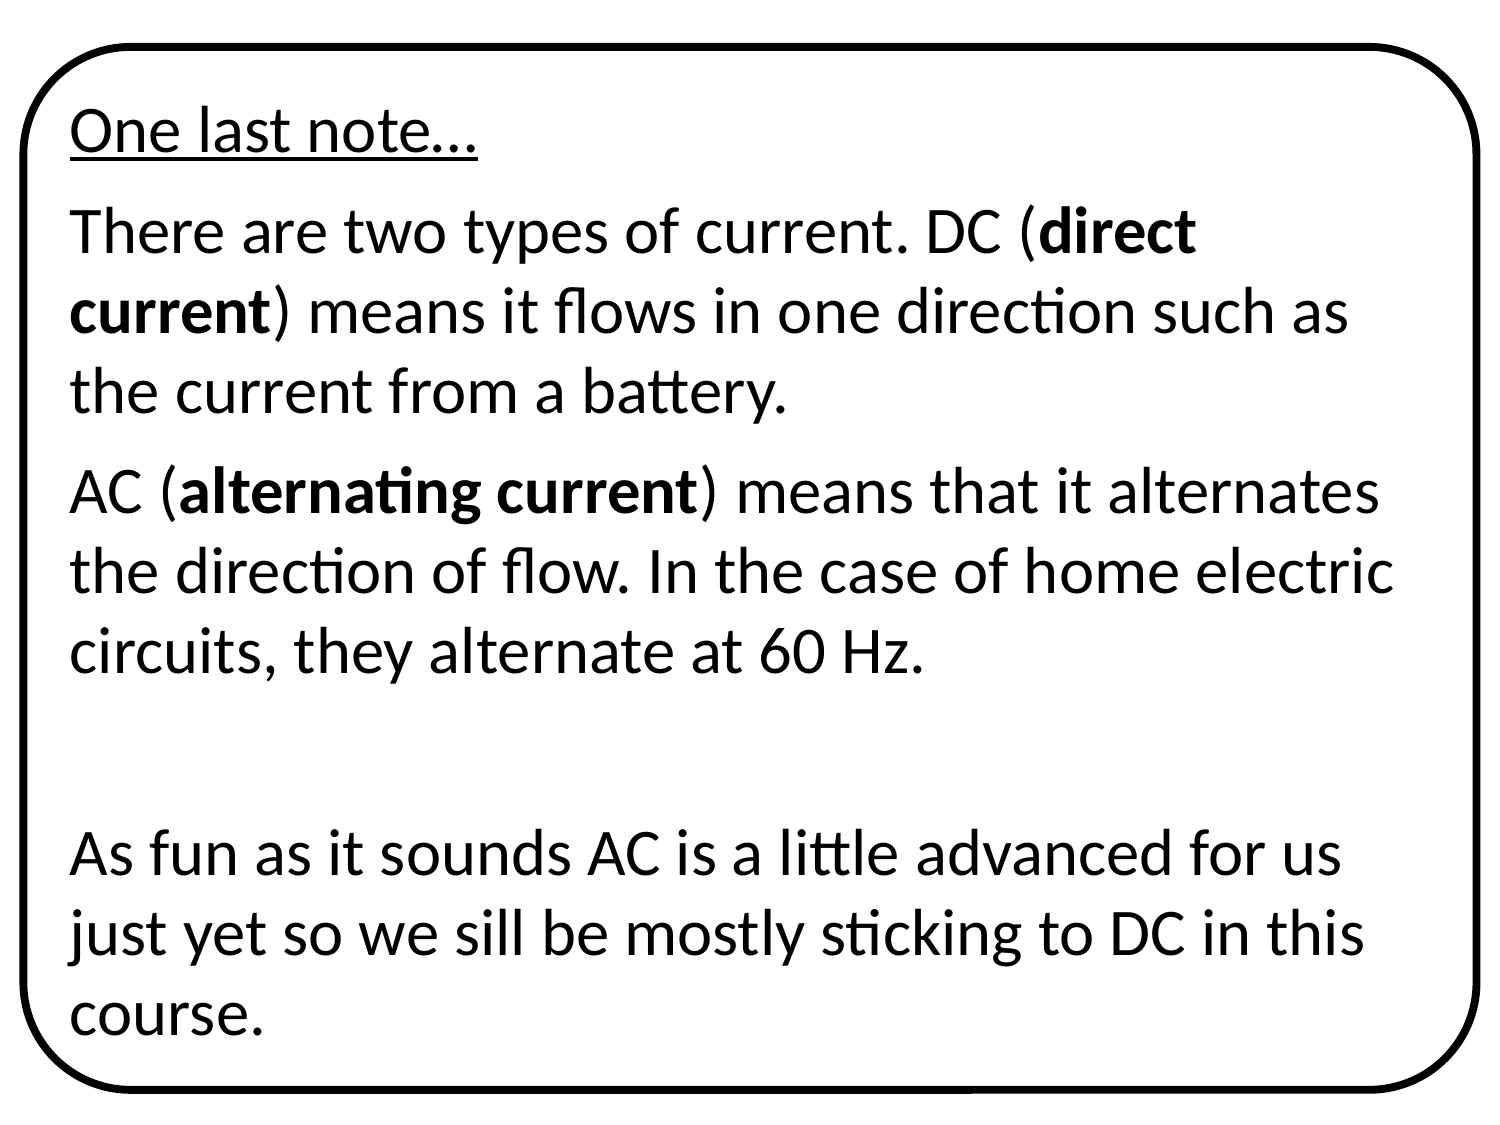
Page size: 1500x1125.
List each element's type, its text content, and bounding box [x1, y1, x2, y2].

text_box One last note… There are two types of current. DC (direct current) means it flows in one direction such as the current from a battery. AC (alternating current) means that it alternates the direction of flow. In the case of home electric circuits, they alternate at 60 Hz. As fun as it sounds AC is a little advanced for us just yet so we sill be mostly sticking to DC in this course. [19, 42, 1481, 1094]
